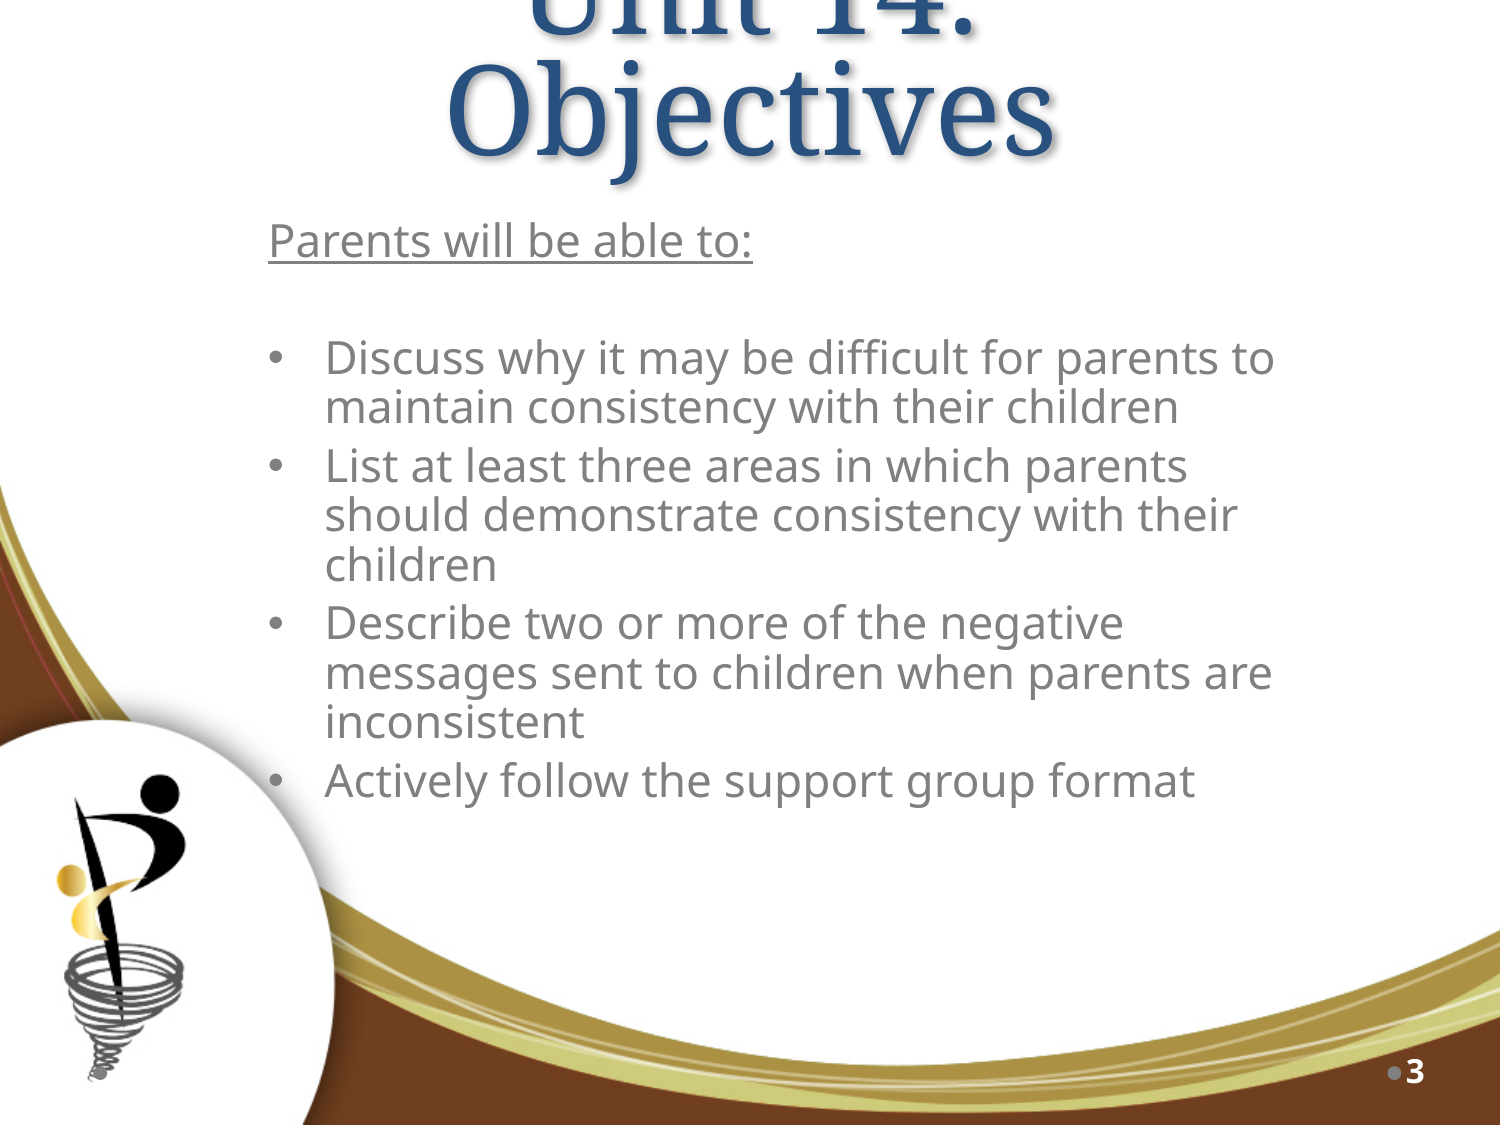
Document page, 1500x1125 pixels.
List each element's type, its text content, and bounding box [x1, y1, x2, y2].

list Parents will be able to: Discuss why it may be difficult for parents to maintain consistency with their children List at least three areas in which parents should demonstrate consistency with their children Describe two or more of the negative messages sent to children when parents are inconsistent Actively follow the support group format [252, 210, 1315, 1125]
slide_number 3 [1401, 1042, 1494, 1103]
picture [0, 0, 1500, 1125]
title Unit 14: Objectives [187, 0, 1315, 188]
